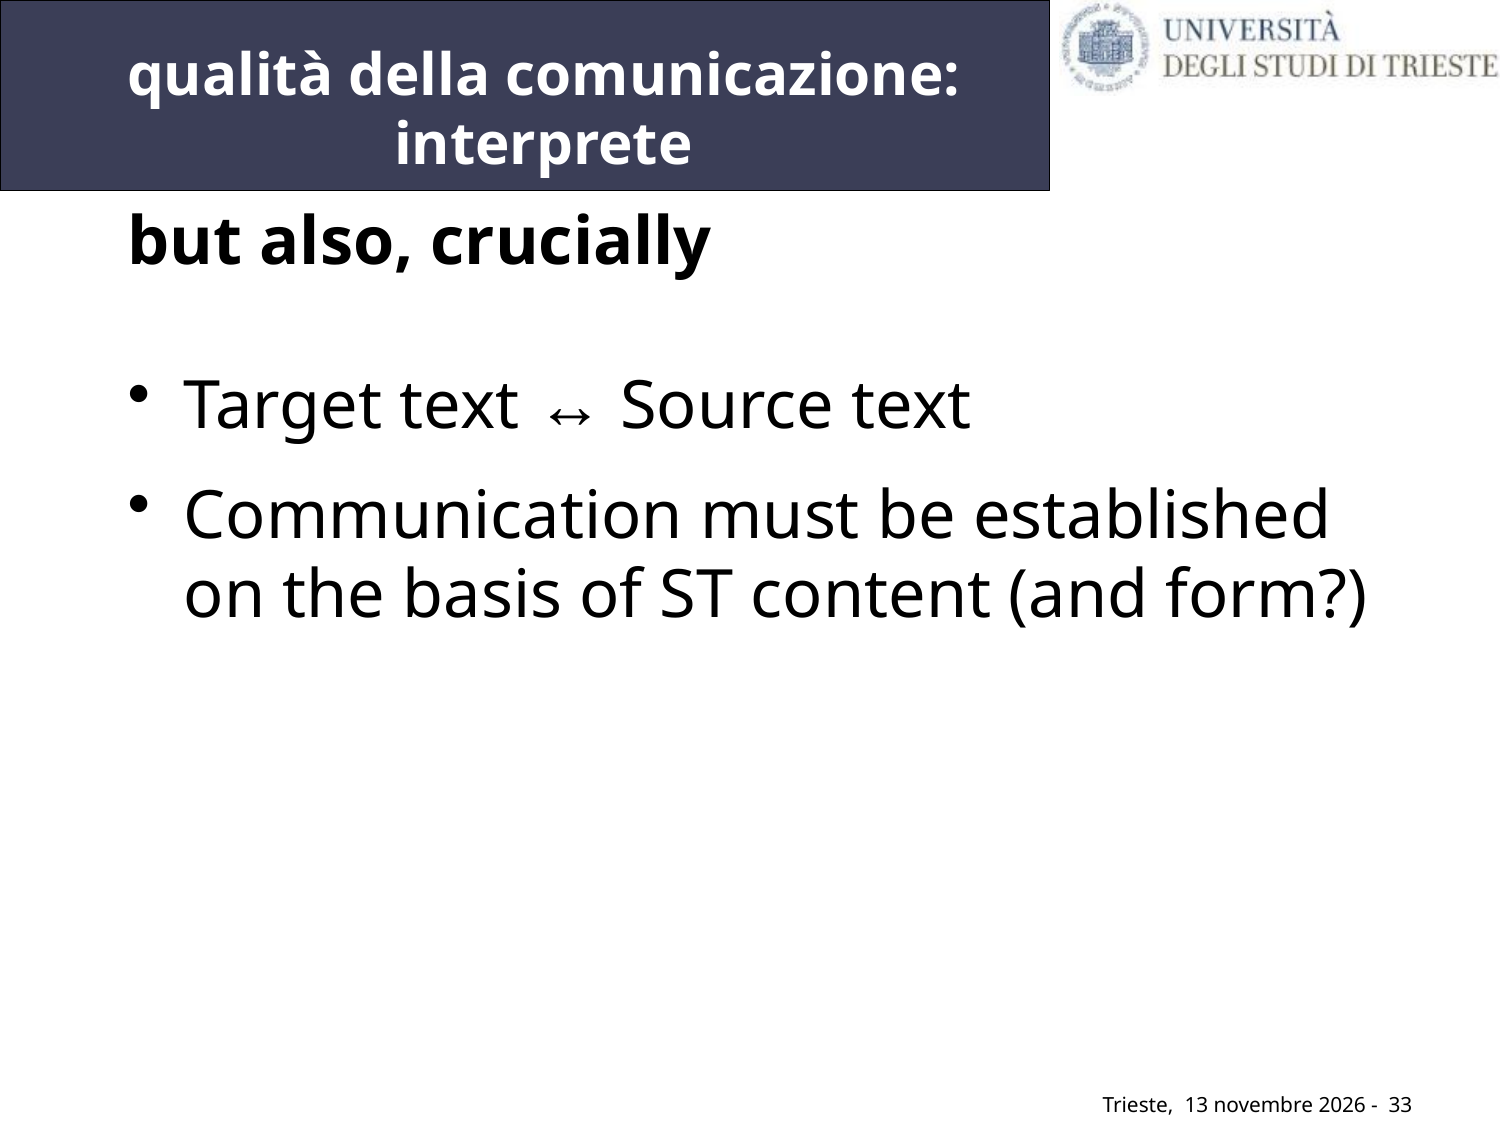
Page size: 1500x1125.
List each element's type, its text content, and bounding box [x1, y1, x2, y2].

title qualità della comunicazione: interprete [37, 41, 1050, 172]
list but also, crucially Target text ↔ Source text Communication must be established on the basis of ST content (and form?) [112, 190, 1388, 1018]
picture [1059, 0, 1500, 96]
